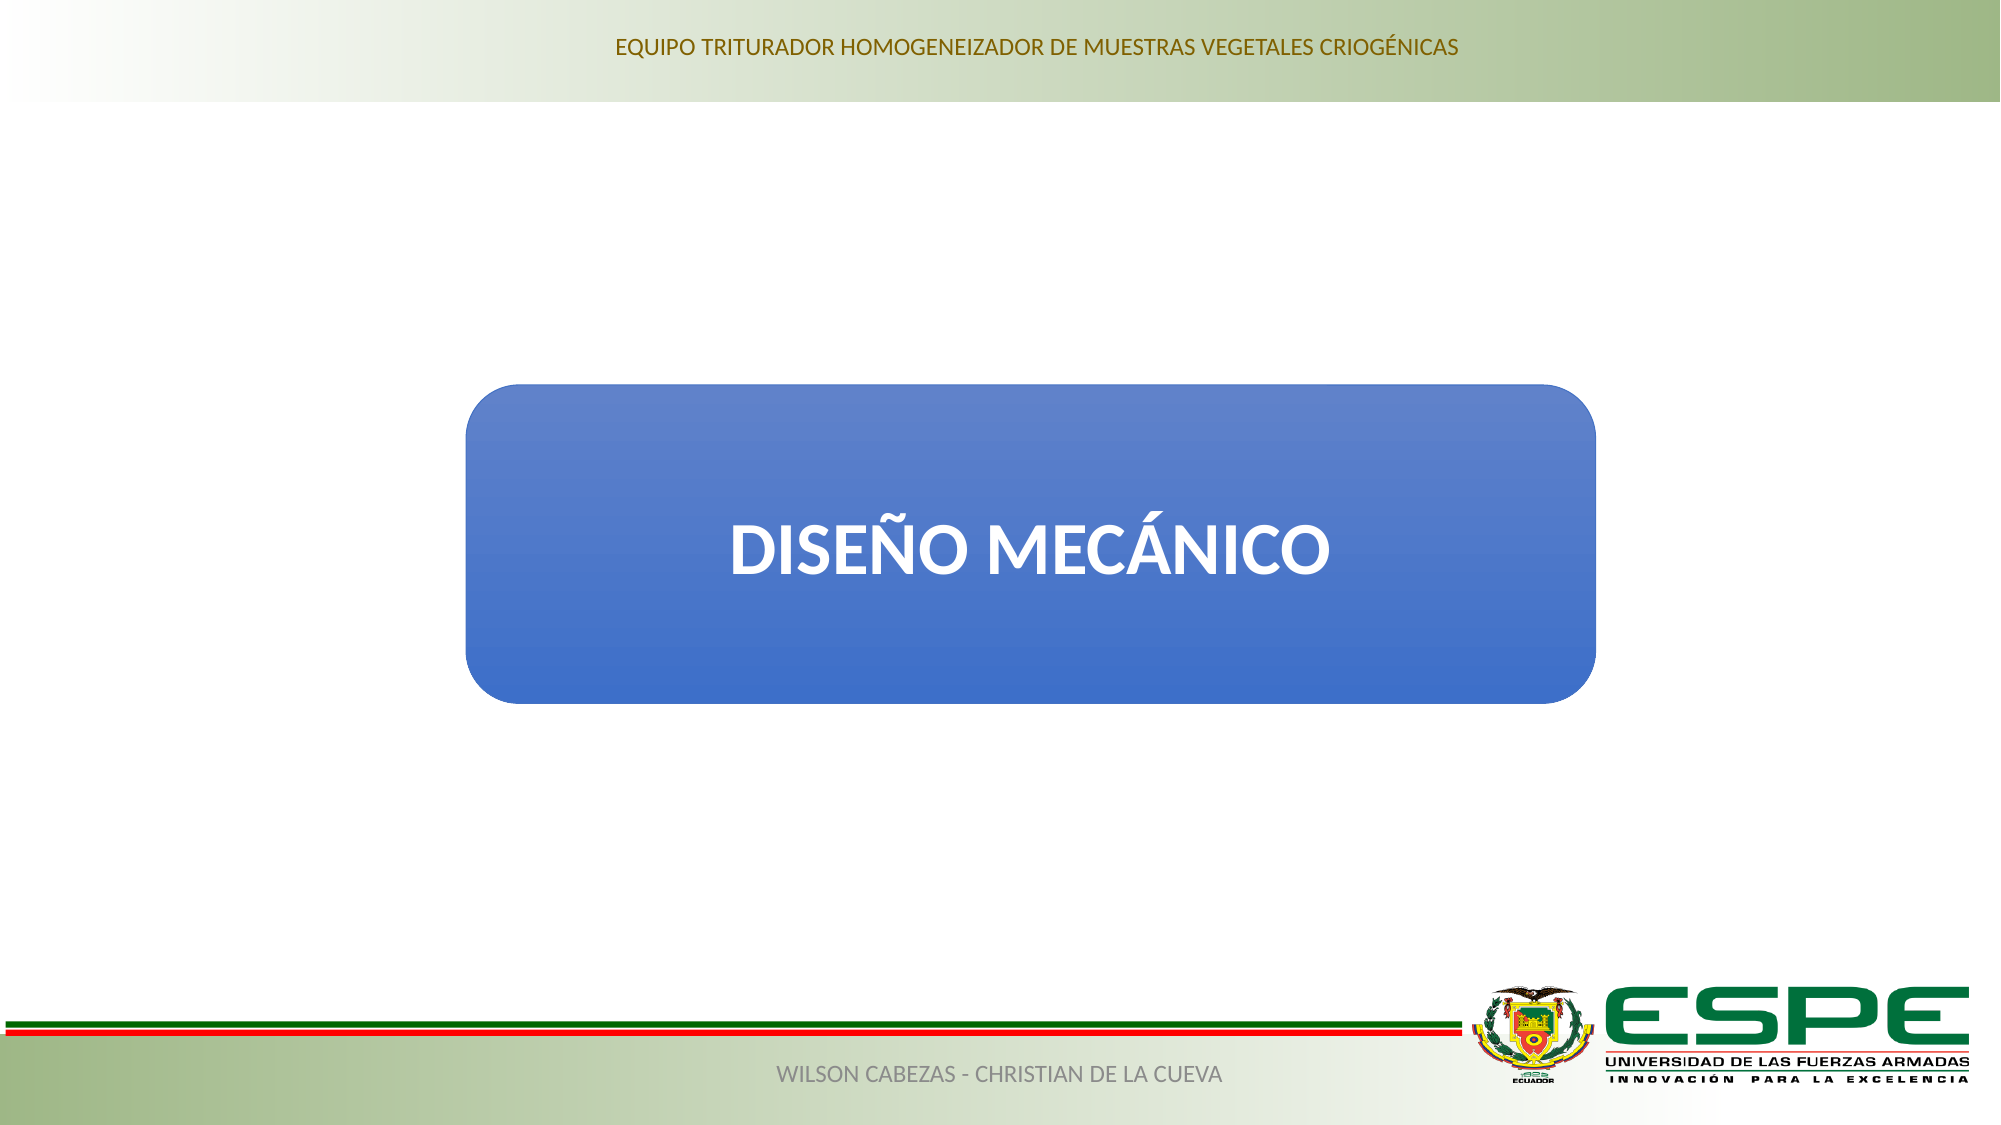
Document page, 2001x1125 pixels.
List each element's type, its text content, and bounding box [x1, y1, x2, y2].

text_box DISEÑO MECÁNICO [465, 384, 1597, 704]
footer WILSON CABEZAS - CHRISTIAN DE LA CUEVA [662, 1042, 1338, 1103]
picture [1472, 986, 1969, 1083]
text_box EQUIPO TRITURADOR HOMOGENEIZADOR DE MUESTRAS VEGETALES CRIOGÉNICAS [582, 15, 1494, 76]
